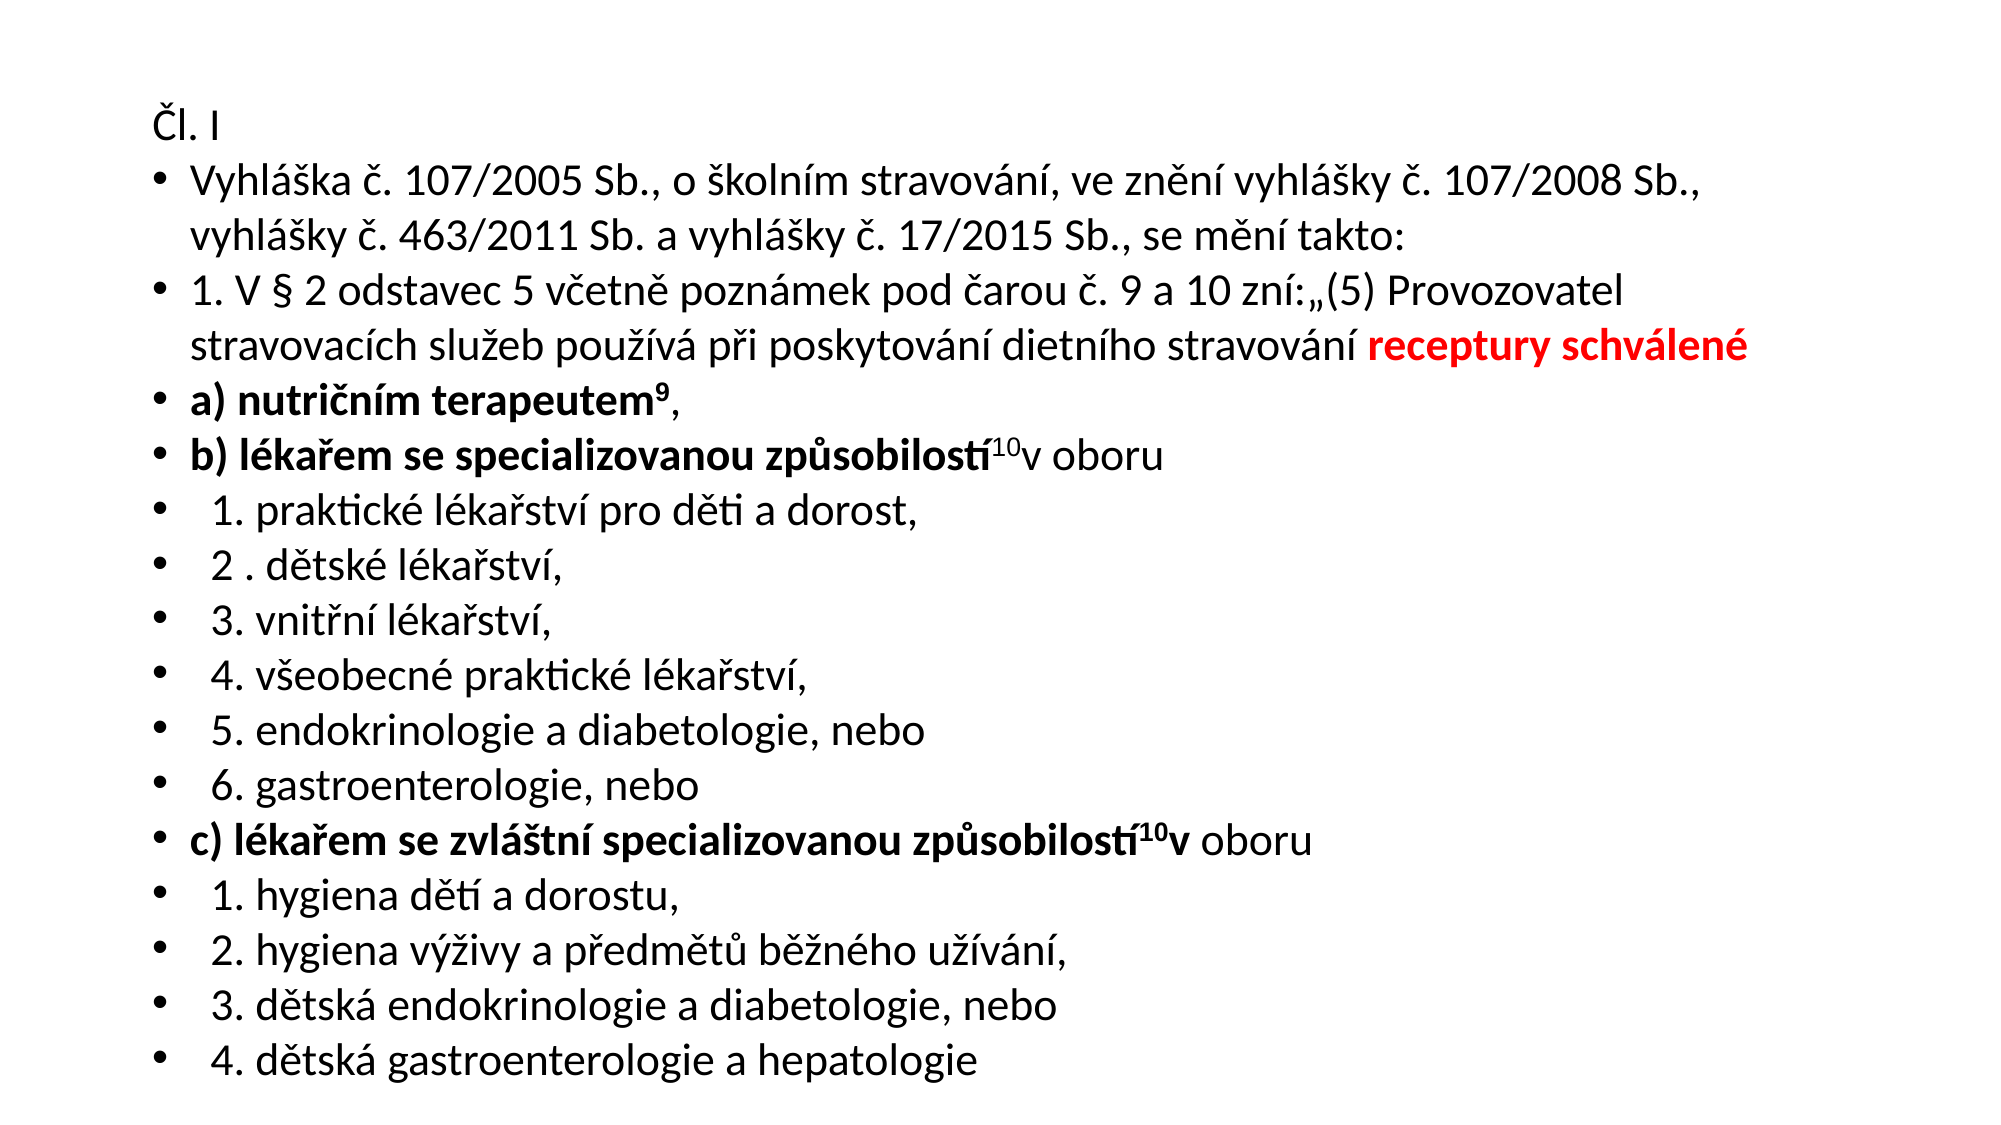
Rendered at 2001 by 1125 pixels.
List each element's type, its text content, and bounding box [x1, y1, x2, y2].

list Čl. I Vyhláška č. 107/2005 Sb., o školním stravování, ve znění vyhlášky č. 107/2008 Sb., vyhlášky č. 463/2011 Sb. a vyhlášky č. 17/2015 Sb., se mění takto: 1. V § 2 odstavec 5 včetně poznámek pod čarou č. 9 a 10 zní:„(5) Provozovatel stravovacích služeb používá při poskytování dietního stravování receptury schválené a) nutričním terapeutem9, b) lékařem se specializovanou způsobilostí10v oboru 1. praktické lékařství pro děti a dorost, 2 . dětské lékařství, 3. vnitřní lékařství, 4. všeobecné praktické lékařství, 5. endokrinologie a diabetologie, nebo 6. gastroenterologie, nebo c) lékařem se zvláštní specializovanou způsobilostí10v oboru 1. hygiena dětí a dorostu, 2. hygiena výživy a předmětů běžného užívání, 3. dětská endokrinologie a diabetologie, nebo 4. dětská gastroenterologie a hepatologie [137, 87, 1877, 1093]
